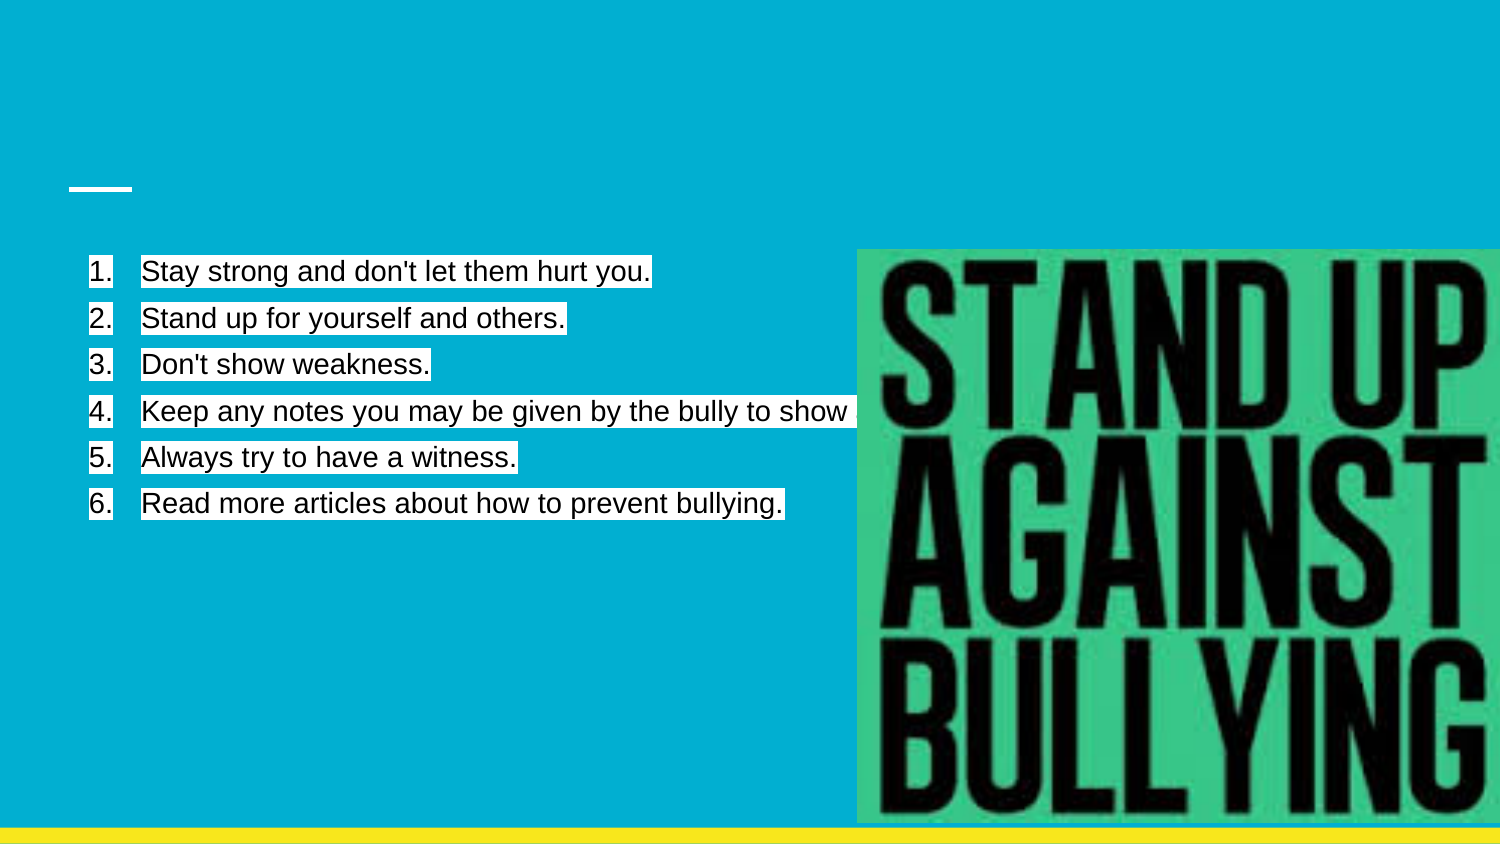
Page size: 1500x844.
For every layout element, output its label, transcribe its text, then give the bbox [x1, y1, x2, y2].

list Stay strong and don't let them hurt you. Stand up for yourself and others. Don't show weakness. Keep any notes you may be given by the bully to show a teacher. Always try to have a witness. Read more articles about how to prevent bullying. [51, 232, 1449, 750]
picture [857, 249, 1500, 823]
